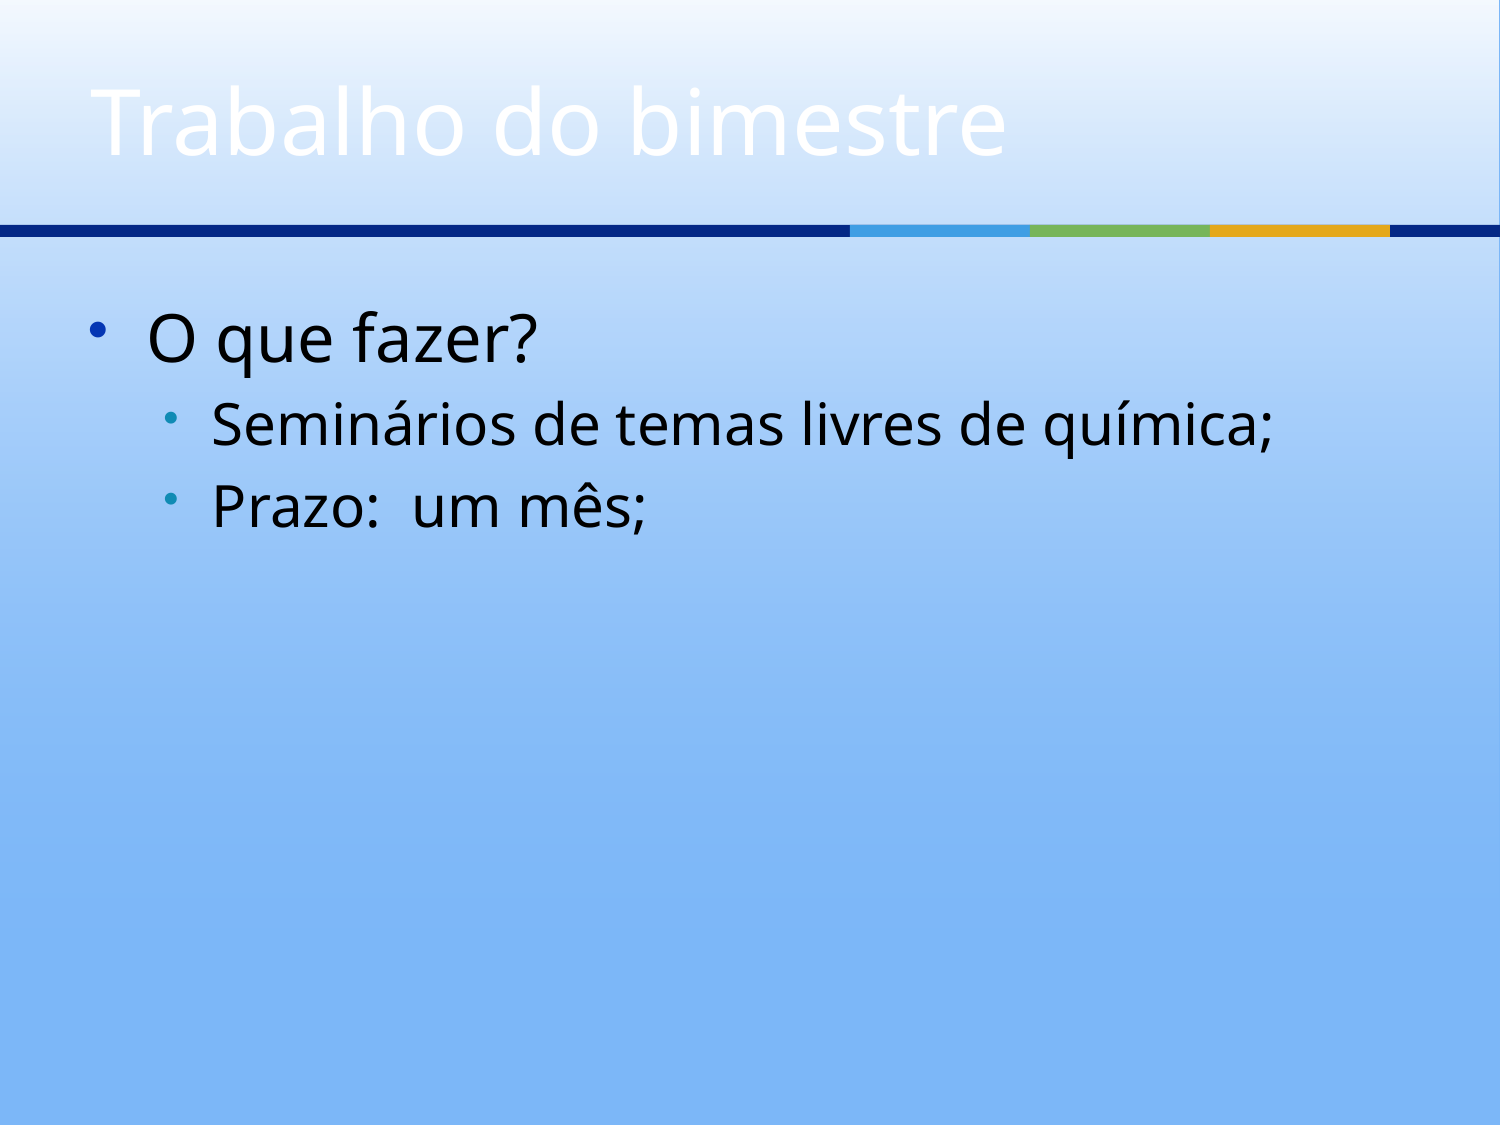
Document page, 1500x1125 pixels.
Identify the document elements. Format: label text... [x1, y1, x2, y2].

title Trabalho do bimestre [75, 24, 1425, 213]
list O que fazer? Seminários de temas livres de química; Prazo: um mês; [75, 287, 1425, 1047]
